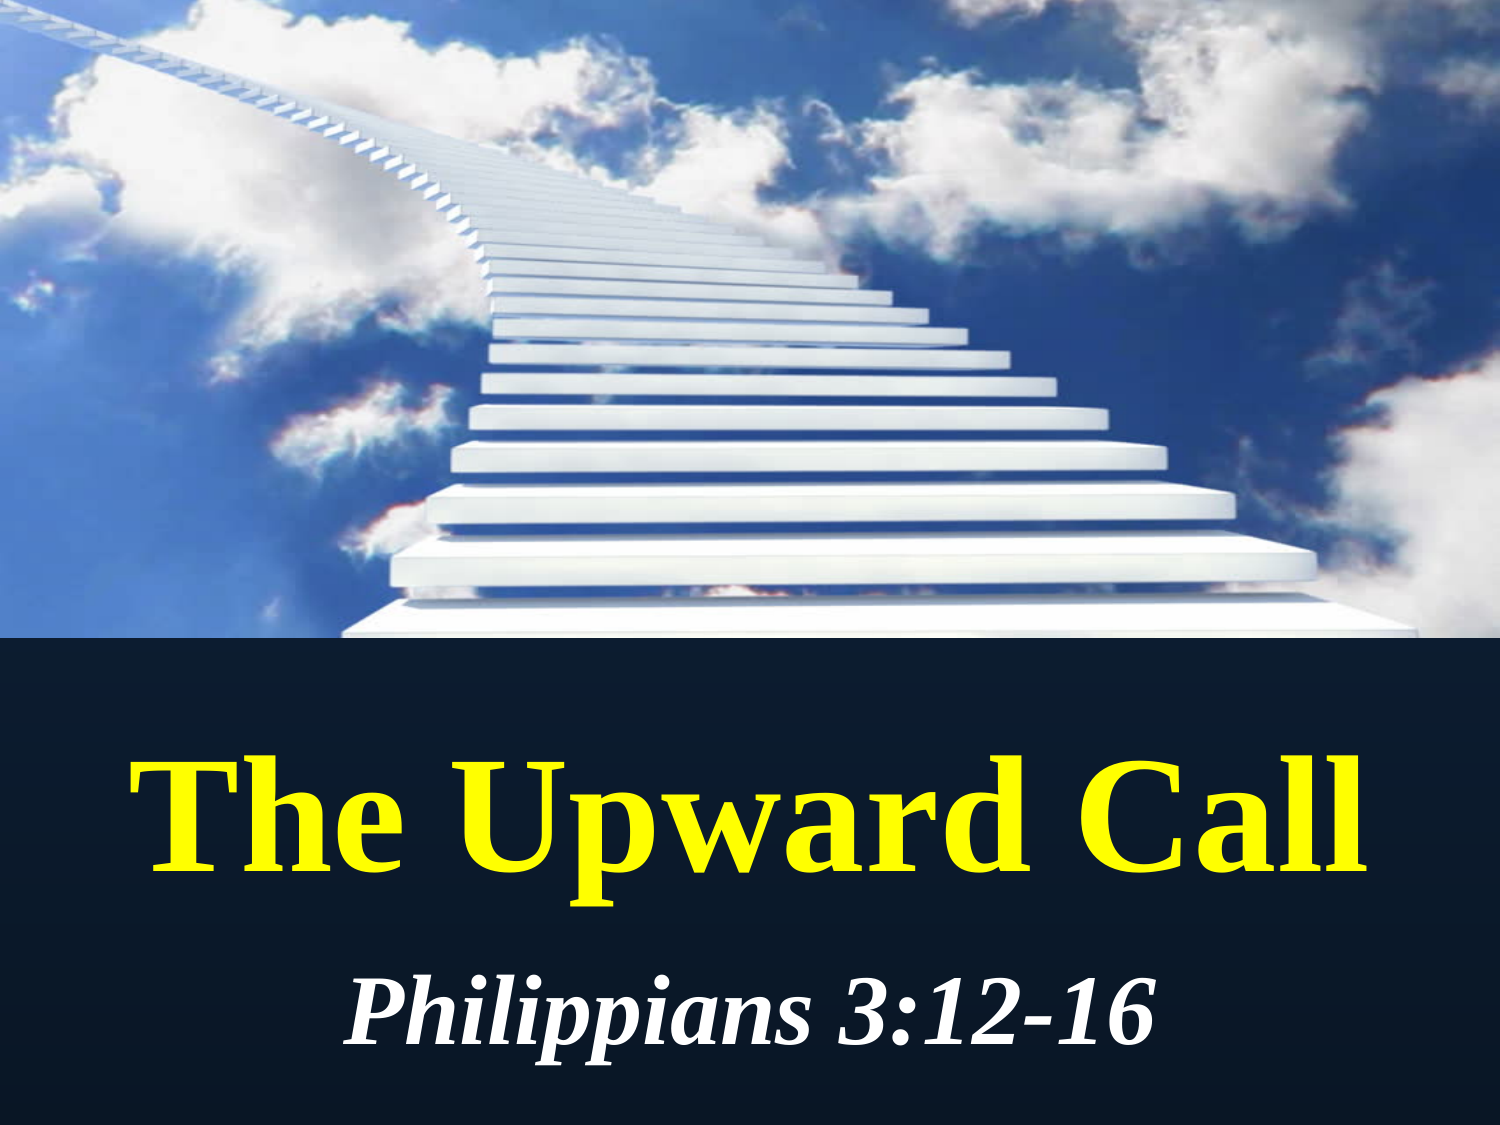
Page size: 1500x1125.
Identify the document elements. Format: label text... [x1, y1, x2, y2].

picture [0, 0, 1500, 638]
subtitle Philippians 3:12-16 [225, 937, 1275, 1113]
title The Upward Call [112, 683, 1388, 925]
